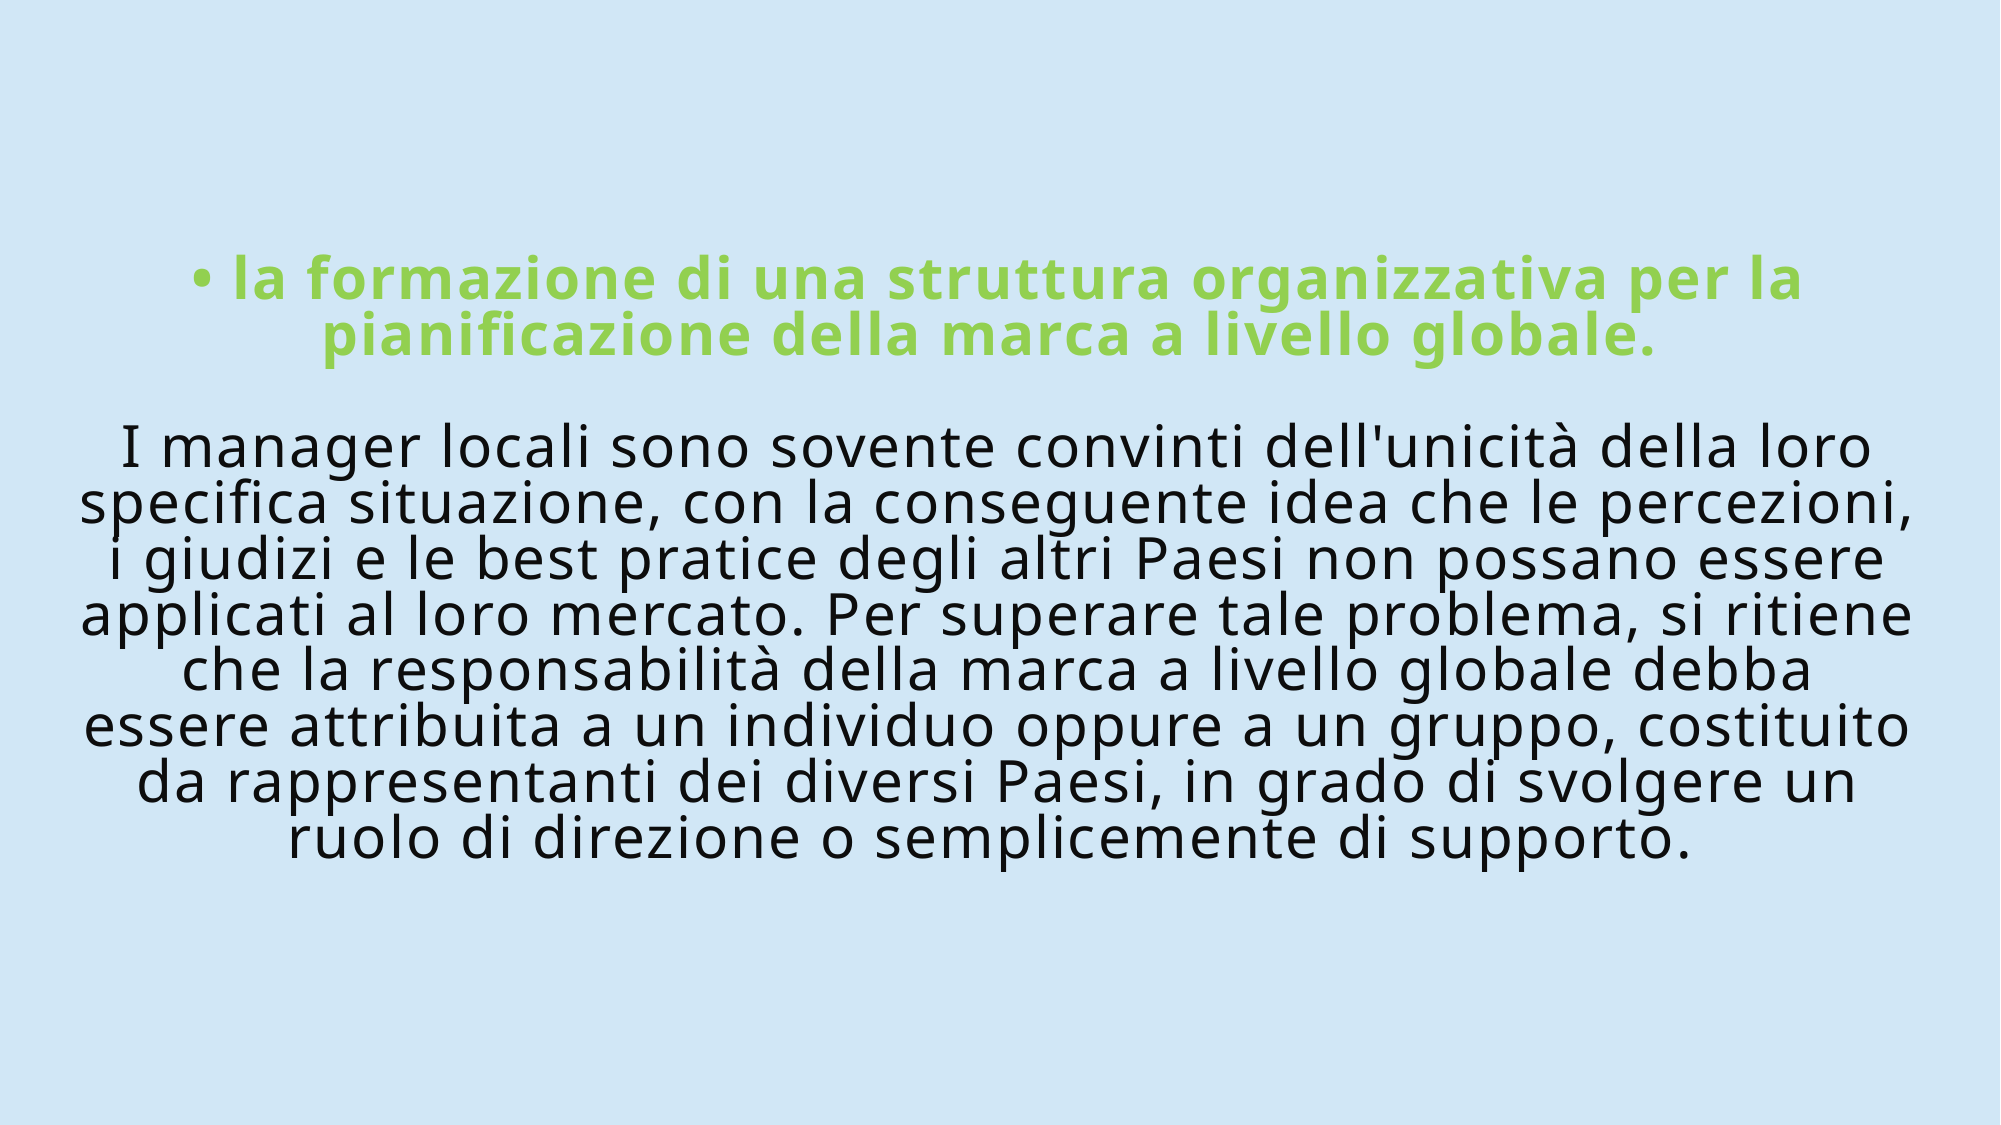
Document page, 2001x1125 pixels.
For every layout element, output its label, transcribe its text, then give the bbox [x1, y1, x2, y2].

title • la formazione di una struttura organizzativa per la pianificazione della marca a livello globale. I manager locali sono sovente convinti dell'unicità della loro specifica situazione, con la conseguente idea che le percezioni, i giudizi e le best pratice degli altri Paesi non possano essere applicati al loro mercato. Per superare tale problema, si ritiene che la responsabilità della marca a livello globale debba essere attribuita a un individuo oppure a un gruppo, costituito da rappresentanti dei diversi Paesi, in grado di svolgere un ruolo di direzione o semplicemente di supporto. [63, 63, 1937, 1062]
